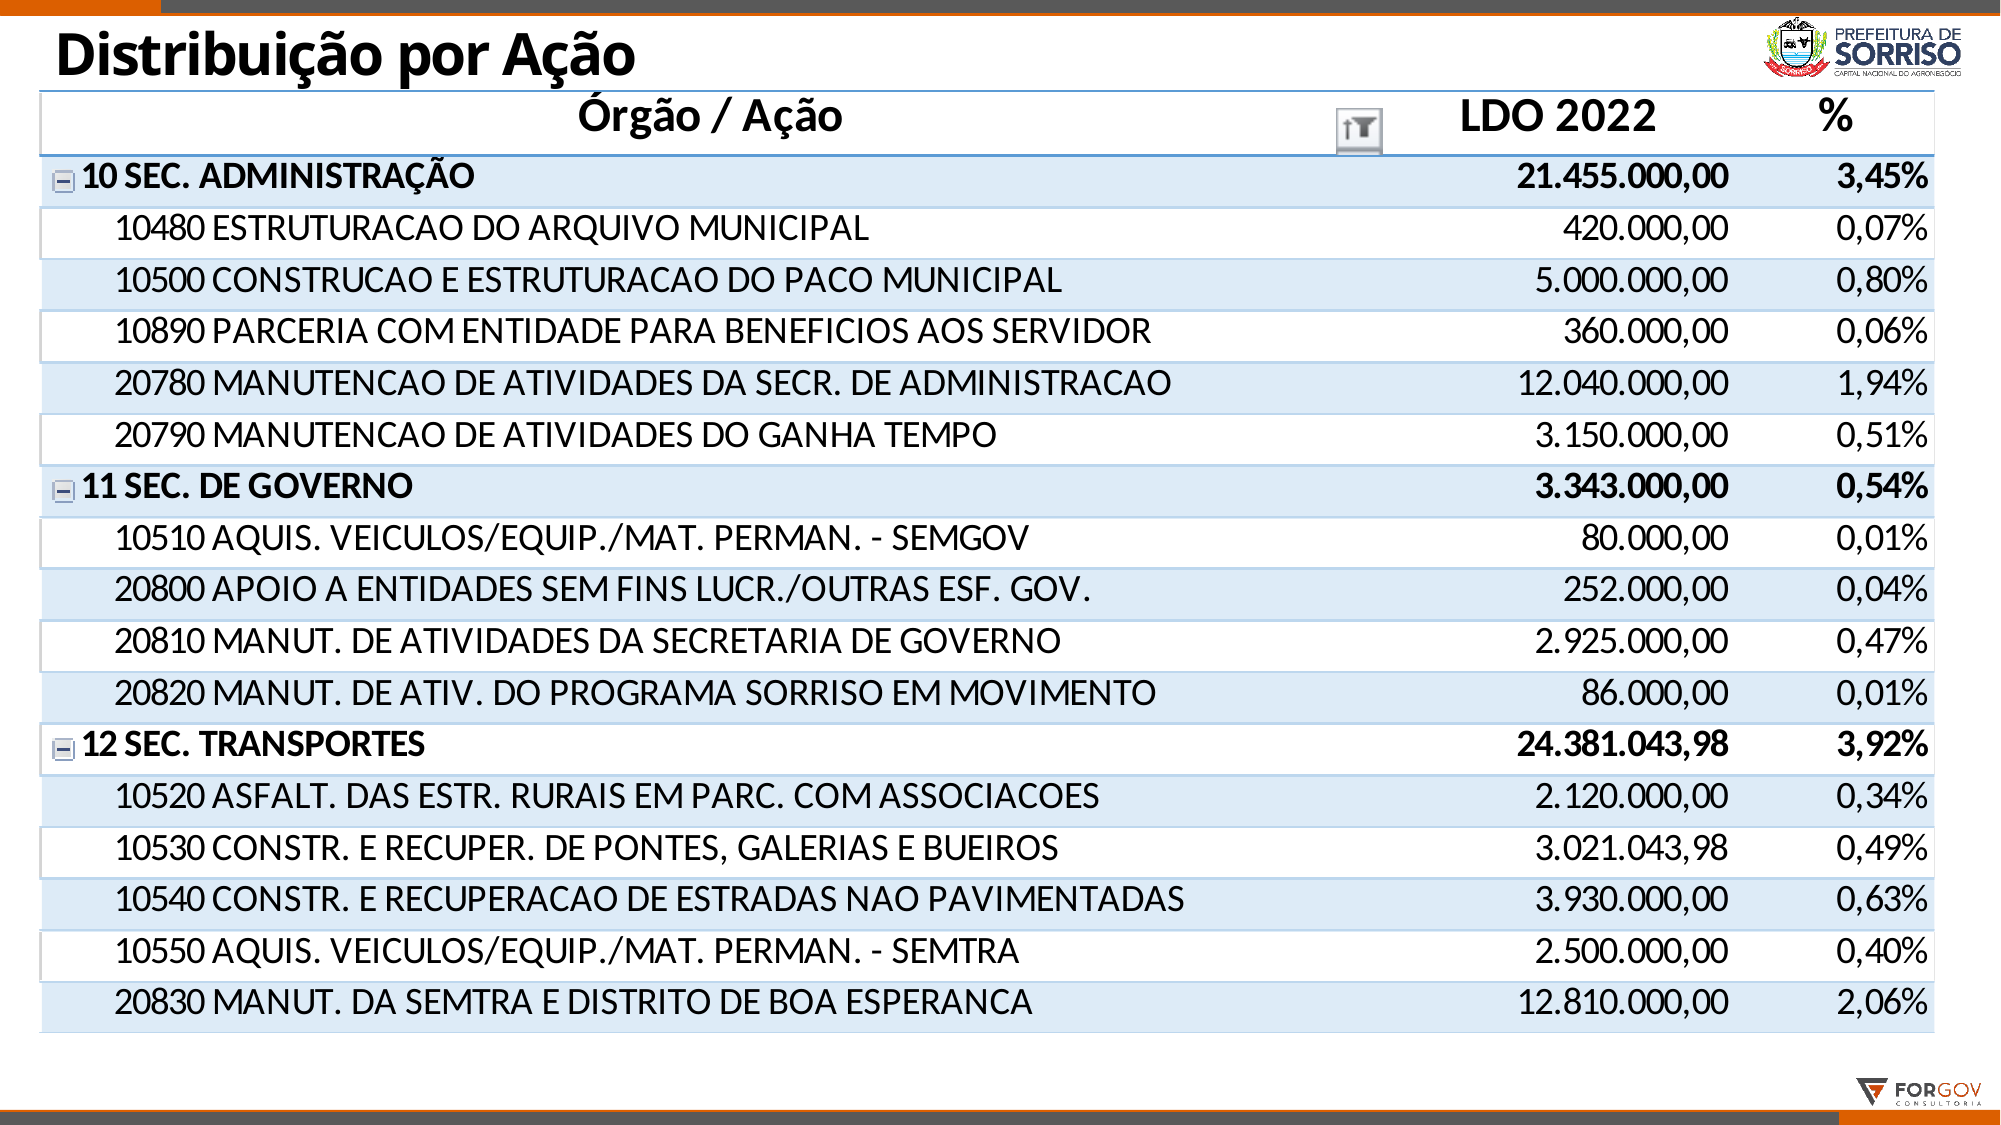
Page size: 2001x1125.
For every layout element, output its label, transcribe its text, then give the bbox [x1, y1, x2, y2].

title Distribuição por Ação [39, 15, 1961, 90]
picture [1856, 1078, 1981, 1106]
picture [38, 89, 1938, 1036]
